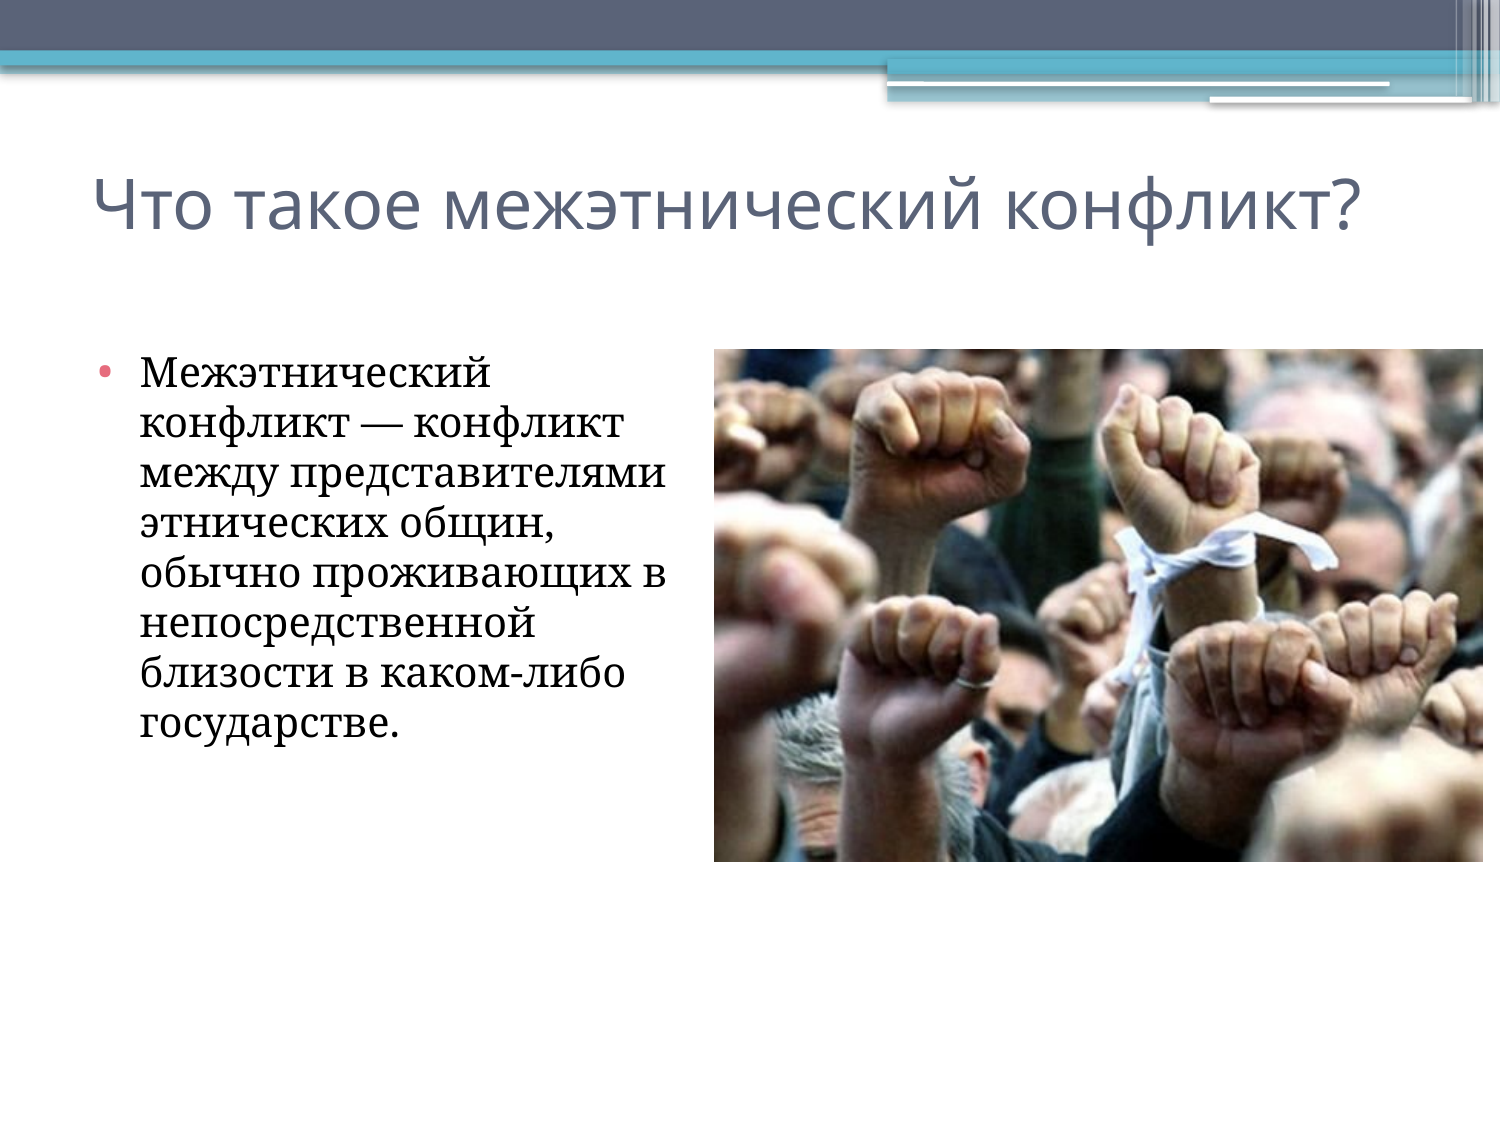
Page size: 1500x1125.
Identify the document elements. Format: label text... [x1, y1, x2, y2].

title Что такое межэтнический конфликт? [76, 113, 1427, 289]
picture [714, 349, 1483, 862]
list Межэтнический конфликт — конфликт между представителями этнических общин, обычно проживающих в непосредственной близости в каком-либо государстве. [64, 338, 728, 1081]
